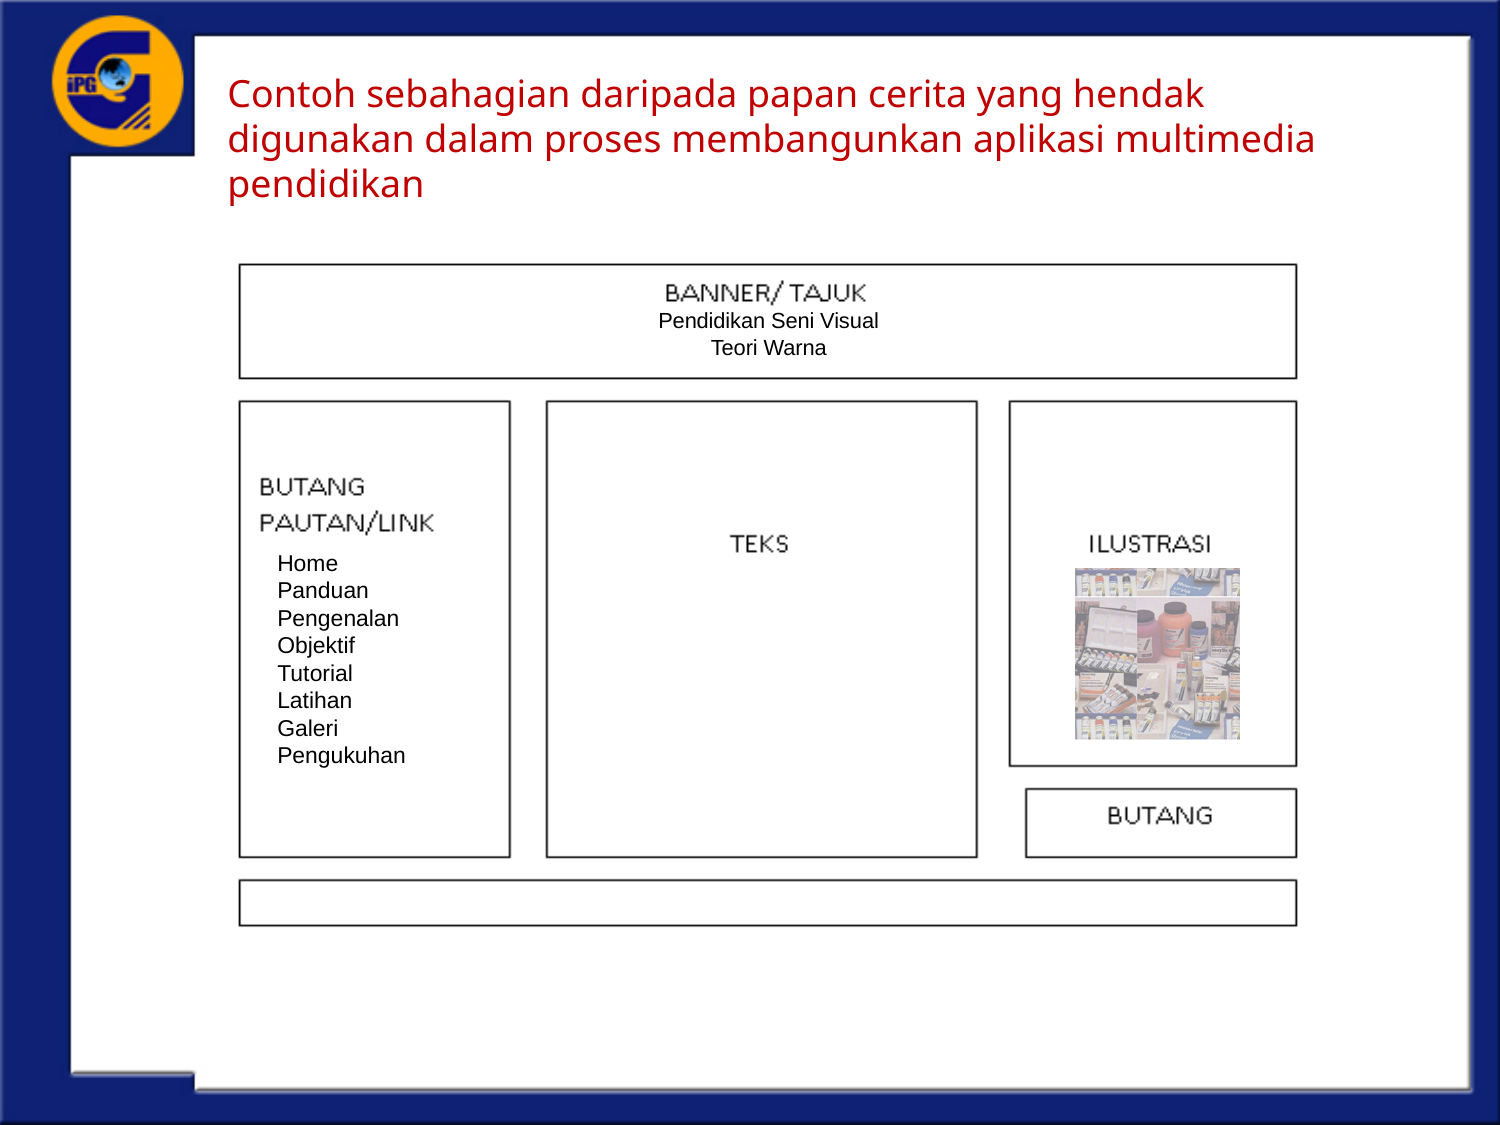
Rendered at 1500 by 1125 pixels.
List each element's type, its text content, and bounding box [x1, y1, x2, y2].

title Contoh sebahagian daripada papan cerita yang hendak digunakan dalam proses membangunkan aplikasi multimedia pendidikan [212, 62, 1343, 239]
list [237, 262, 1301, 929]
picture [0, 0, 1500, 1125]
